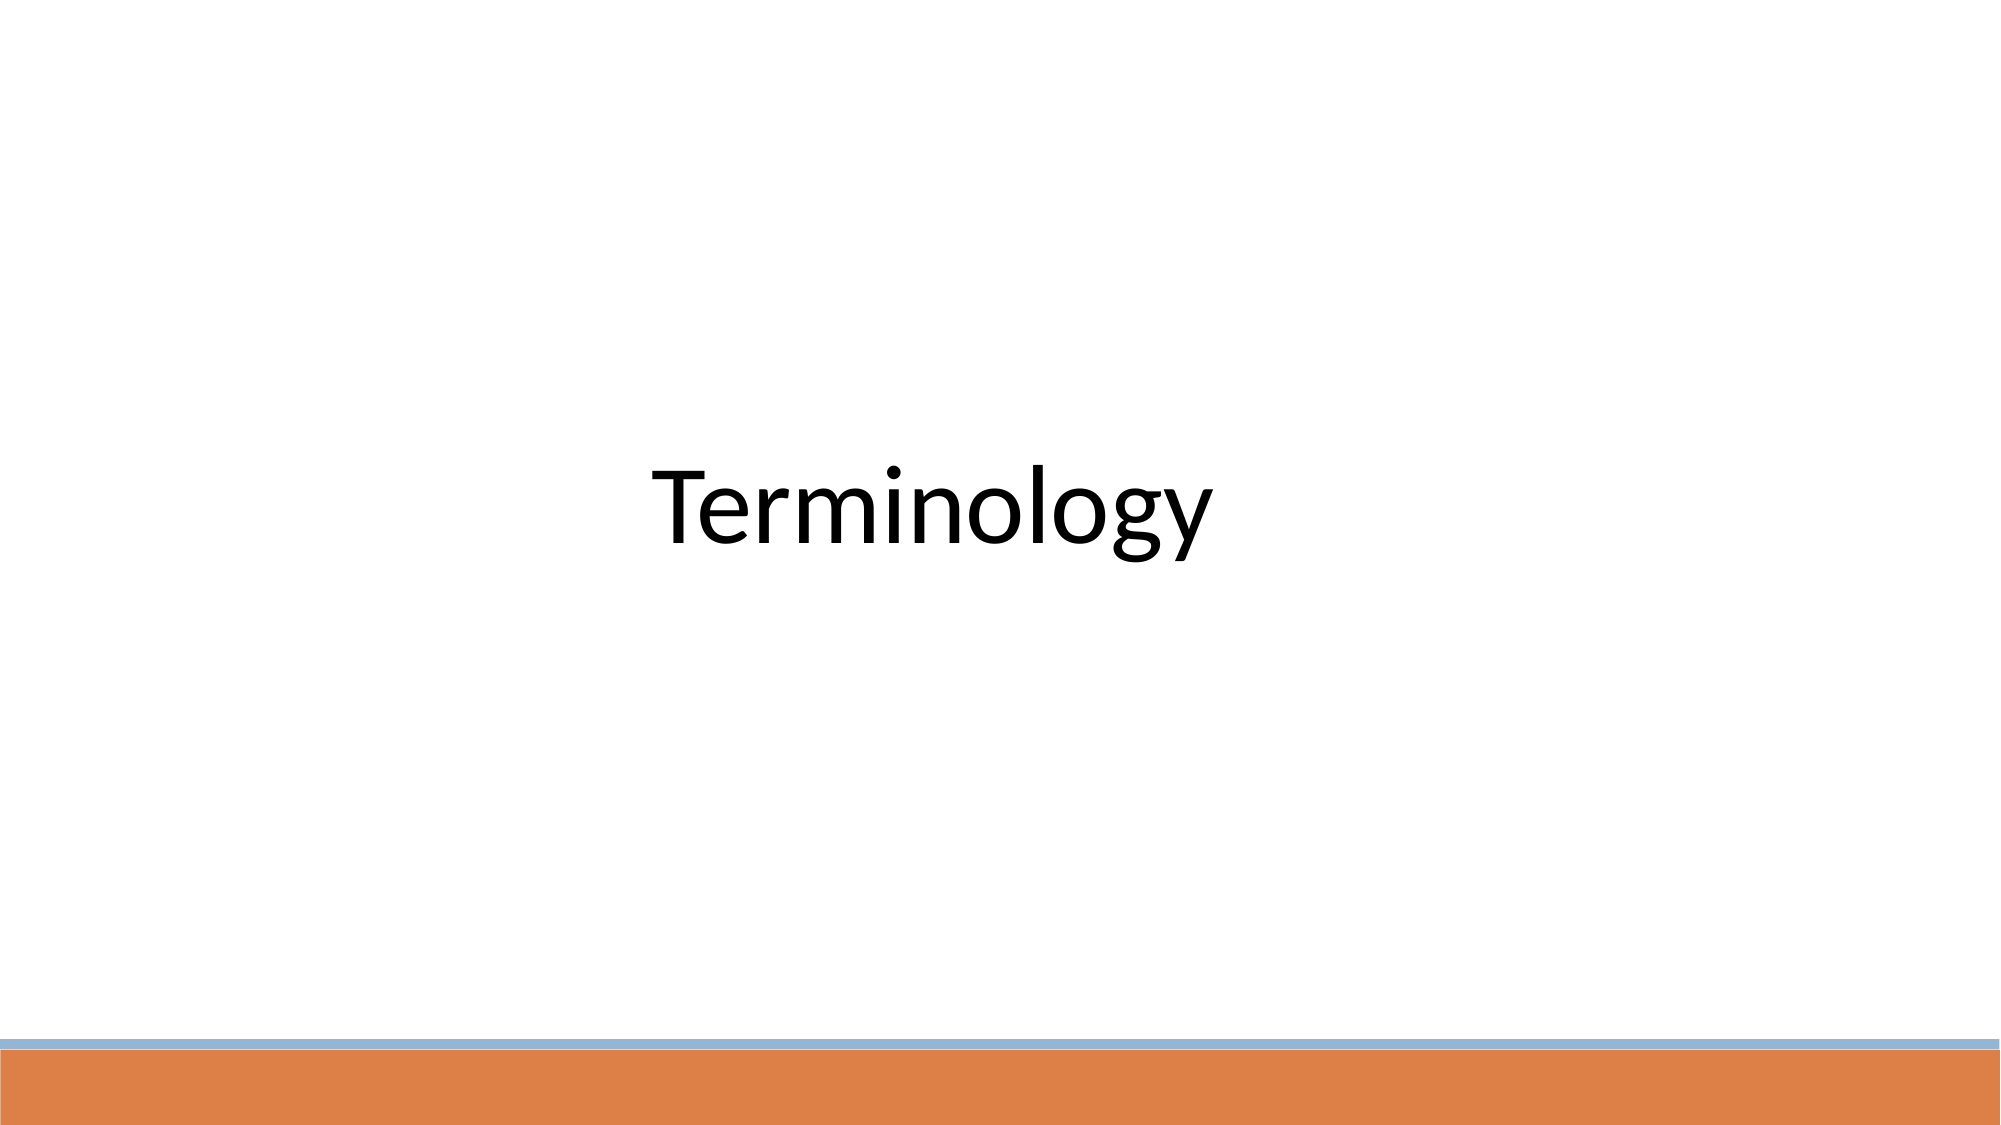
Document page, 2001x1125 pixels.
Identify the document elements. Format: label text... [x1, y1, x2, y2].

text_box Terminology [391, 424, 1501, 644]
